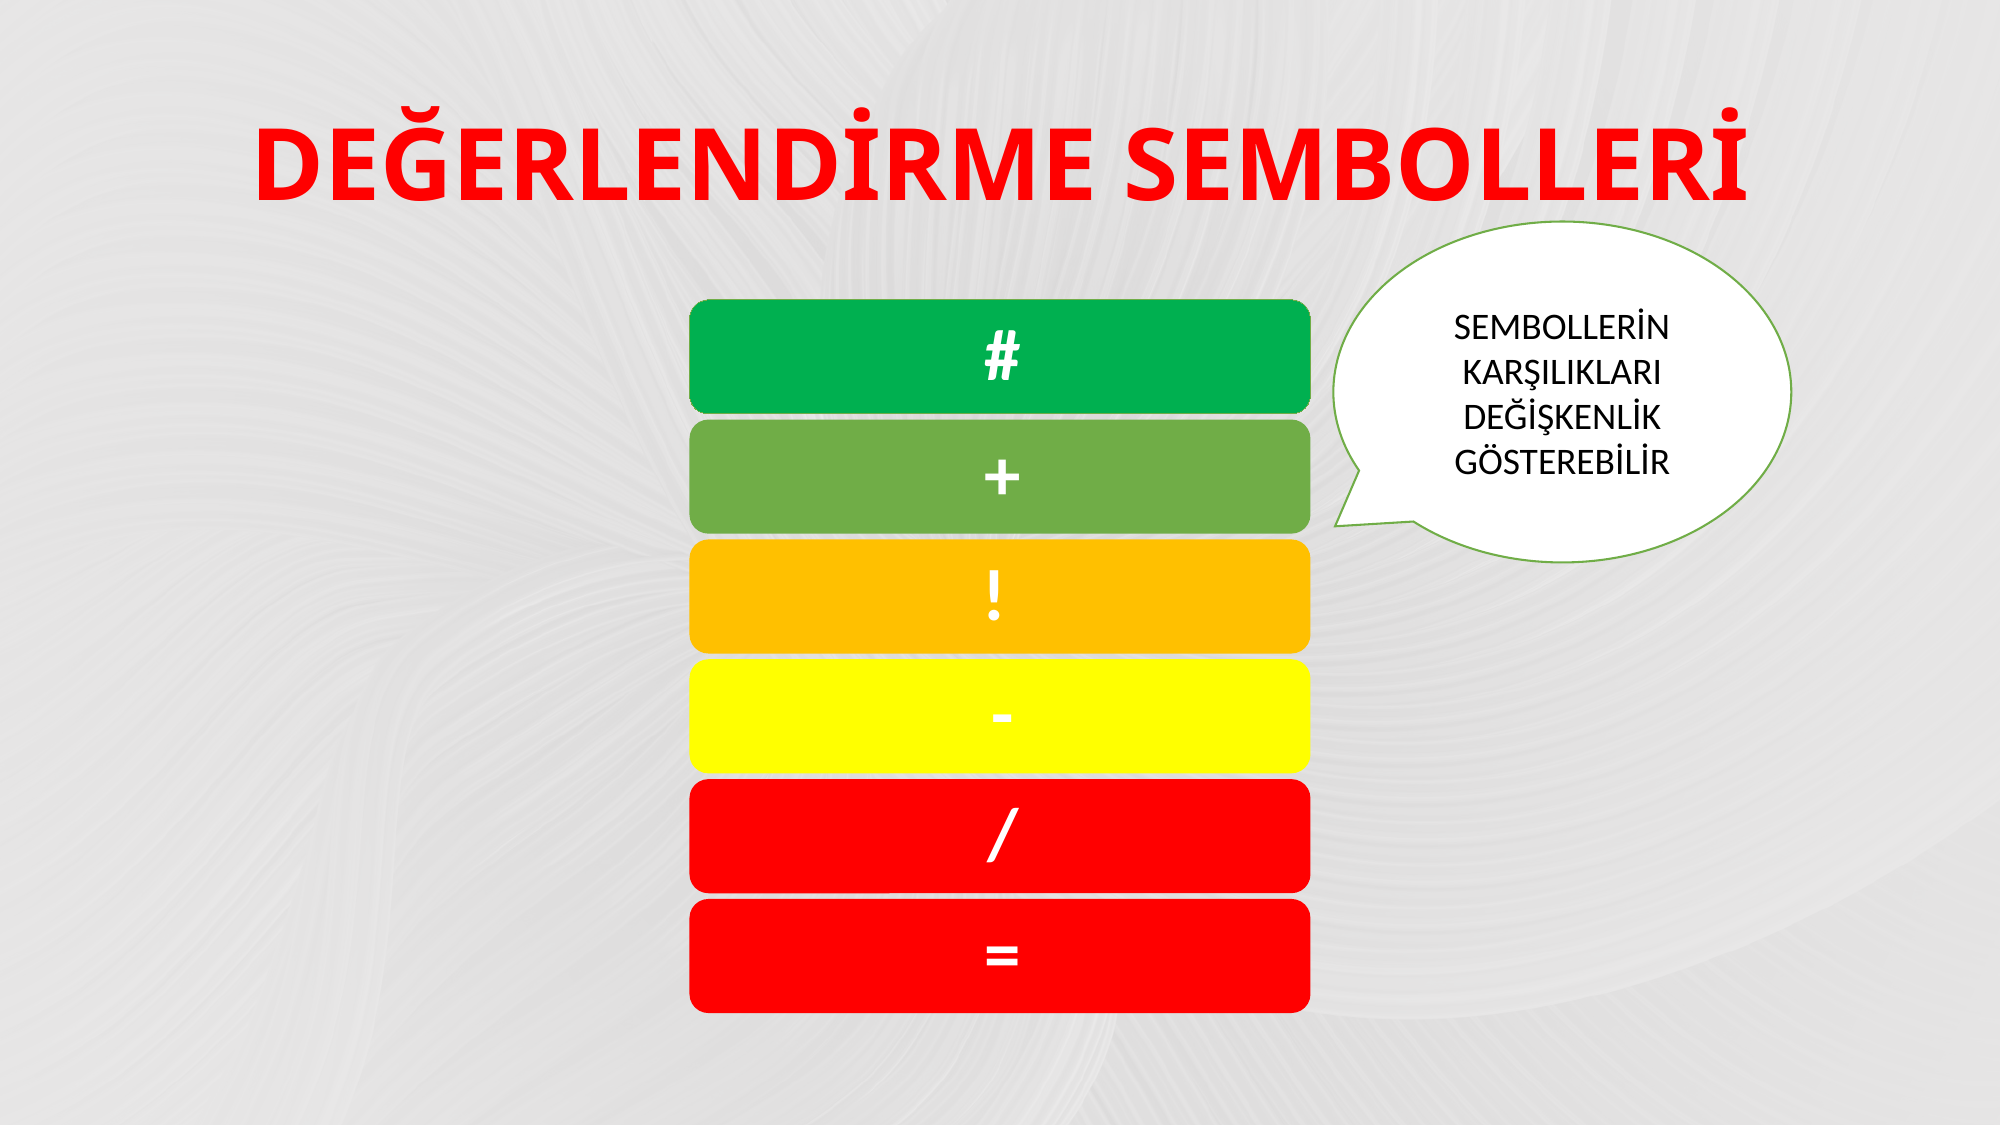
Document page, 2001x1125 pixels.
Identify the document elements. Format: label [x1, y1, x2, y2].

picture [0, 0, 2000, 1125]
list [137, 299, 1863, 1014]
